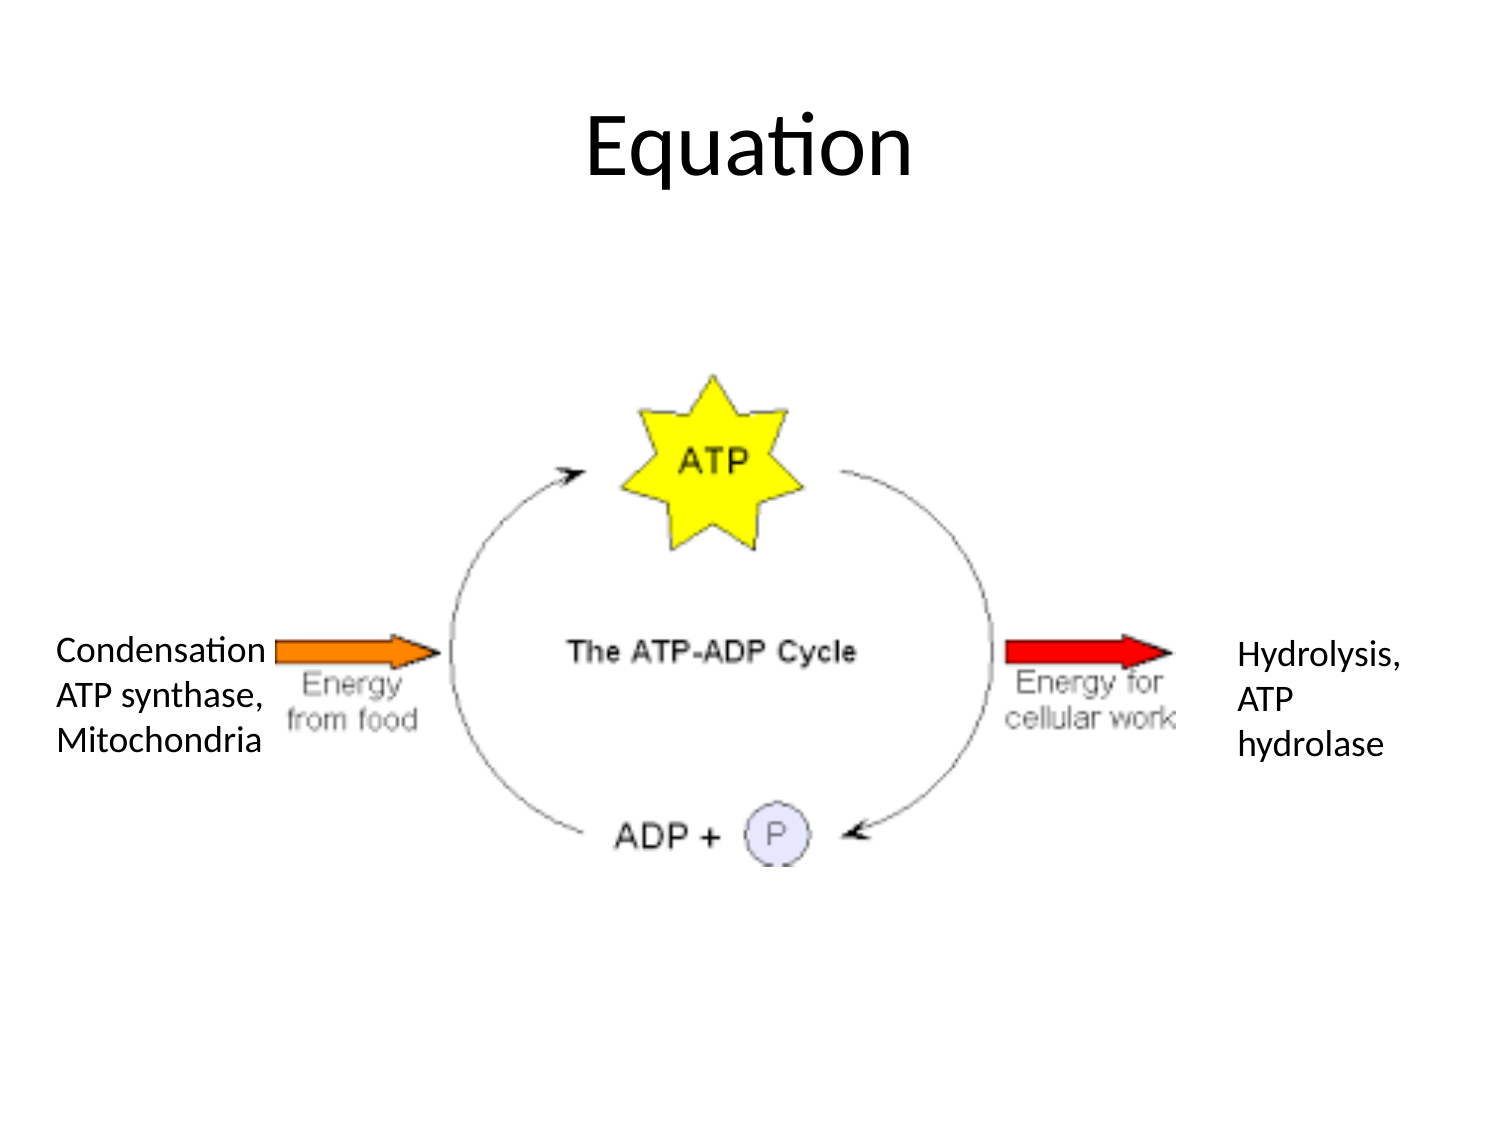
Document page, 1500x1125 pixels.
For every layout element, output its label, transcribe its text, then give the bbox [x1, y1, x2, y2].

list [274, 373, 1176, 867]
text_box Hydrolysis, ATP hydrolase [1222, 621, 1447, 772]
title Equation [75, 45, 1425, 233]
text_box Condensation ATP synthase, Mitochondria [41, 617, 269, 768]
